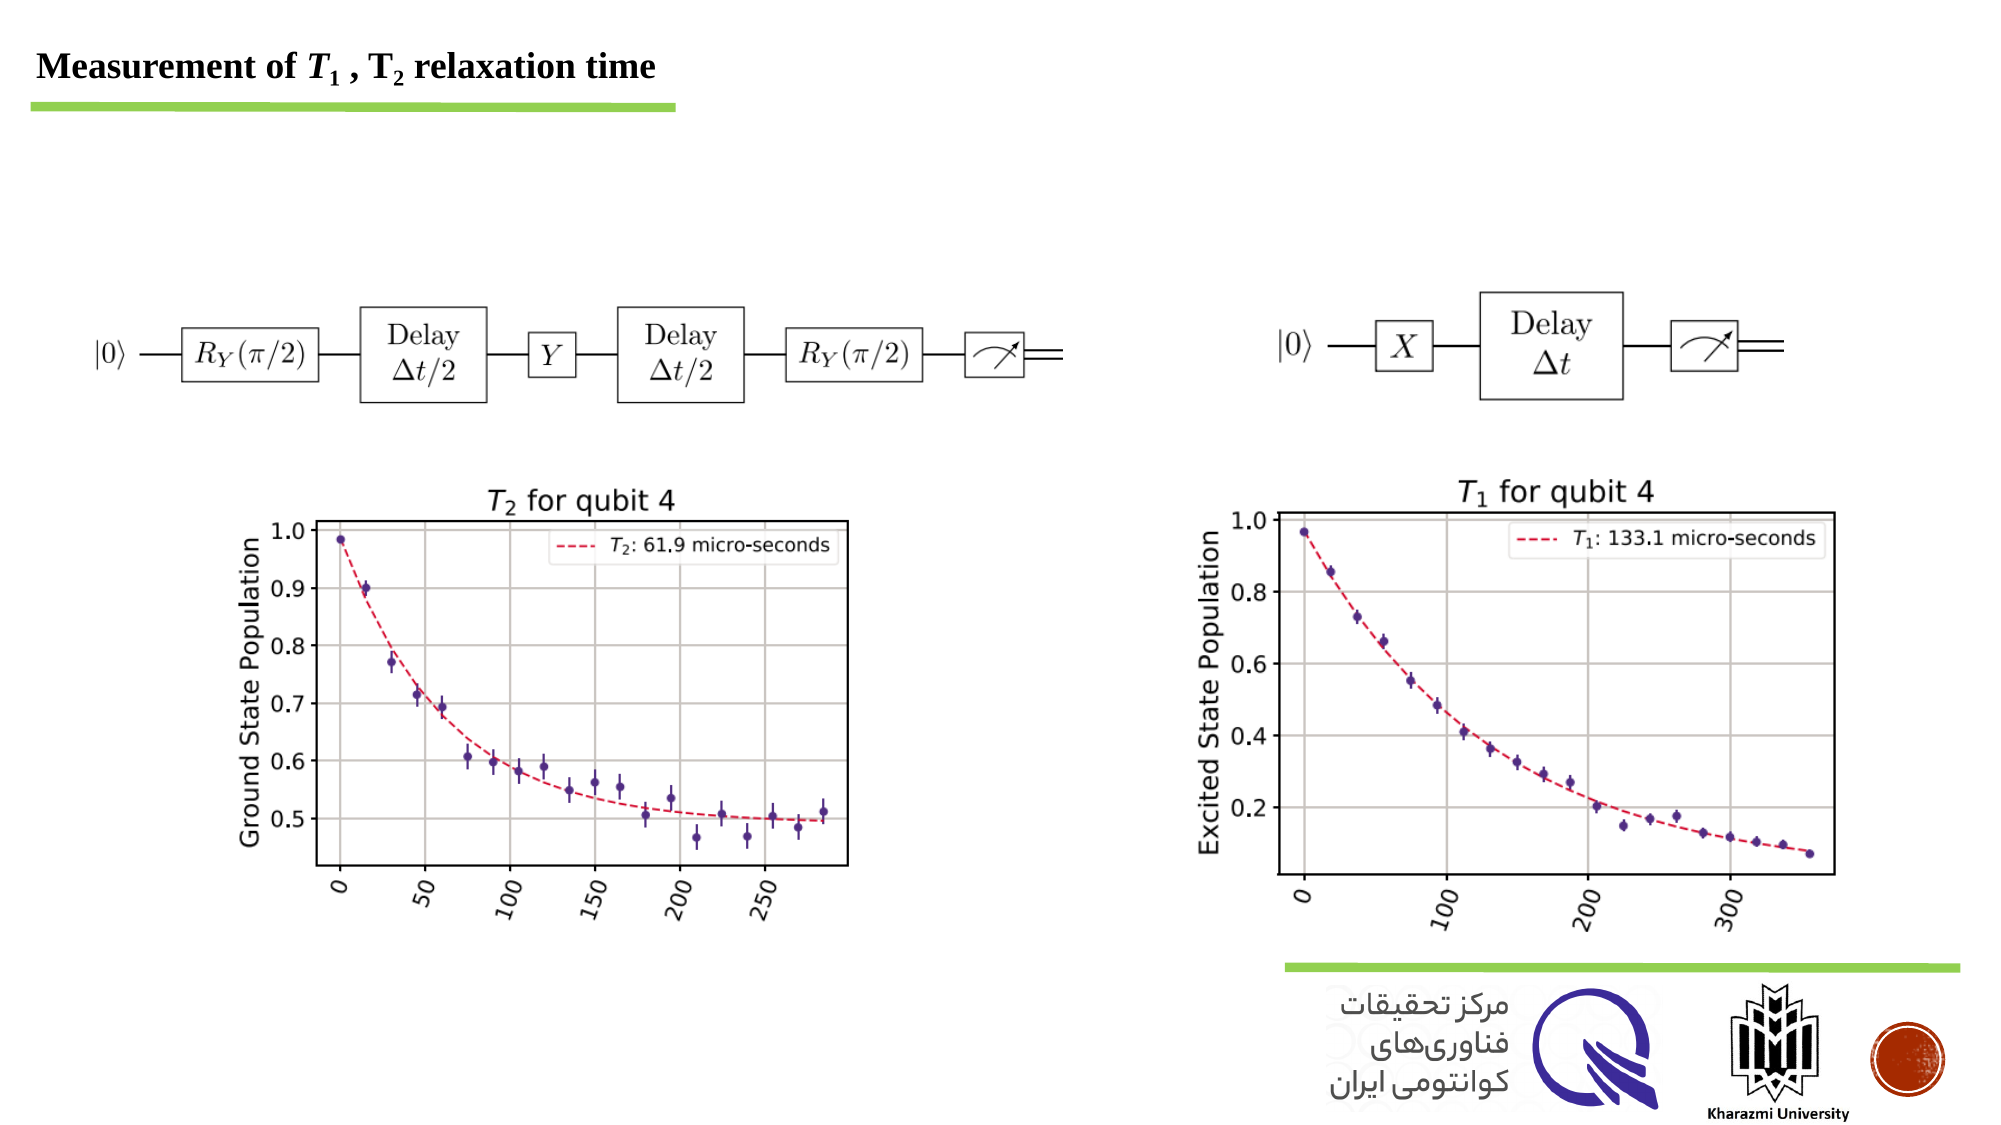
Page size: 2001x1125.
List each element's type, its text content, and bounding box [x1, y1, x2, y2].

picture [77, 285, 1063, 423]
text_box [1288, 970, 1959, 1121]
picture [45, 472, 1095, 926]
picture [1257, 268, 1784, 410]
picture [1186, 472, 1855, 938]
text_box Measurement of T₁ , T₂ relaxation time [21, 33, 1022, 94]
